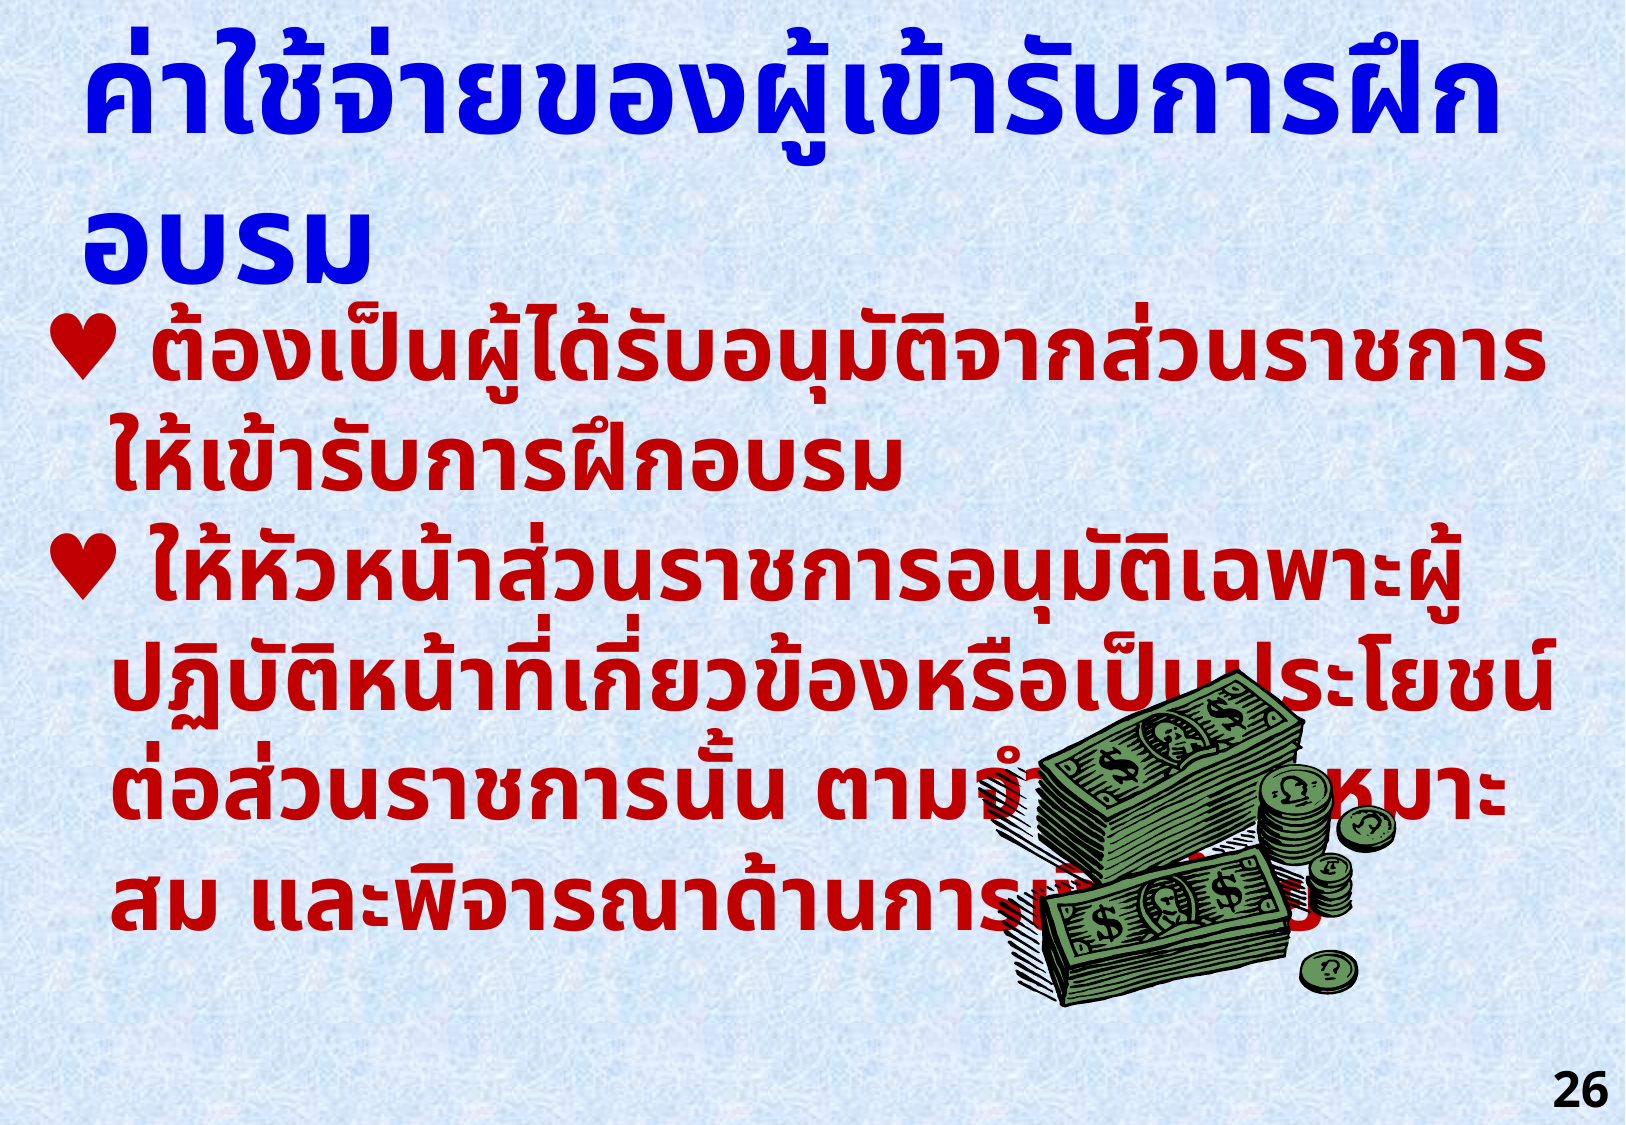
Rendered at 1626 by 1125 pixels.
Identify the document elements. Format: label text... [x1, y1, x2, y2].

picture [976, 667, 1399, 1008]
text_box ค่าใช้จ่ายของผู้เข้ารับการฝึกอบรม [39, 81, 1549, 235]
text_box 26. [1537, 1066, 1625, 1125]
picture [0, 0, 1626, 1125]
text_box ♥ ต้องเป็นผู้ได้รับอนุมัติจากส่วนราชการให้เข้ารับการฝึกอบรม ♥ ให้หัวหน้าส่วนราชการอนุมัติเฉพาะผู้ปฏิบัติหน้าที่เกี่ยวข้องหรือเป็นประโยชน์ต่อส่วนราชการนั้น ตามจำนวนที่เหมาะสม และพิจารณาด้านการเงินด้วย [27, 281, 1625, 1066]
